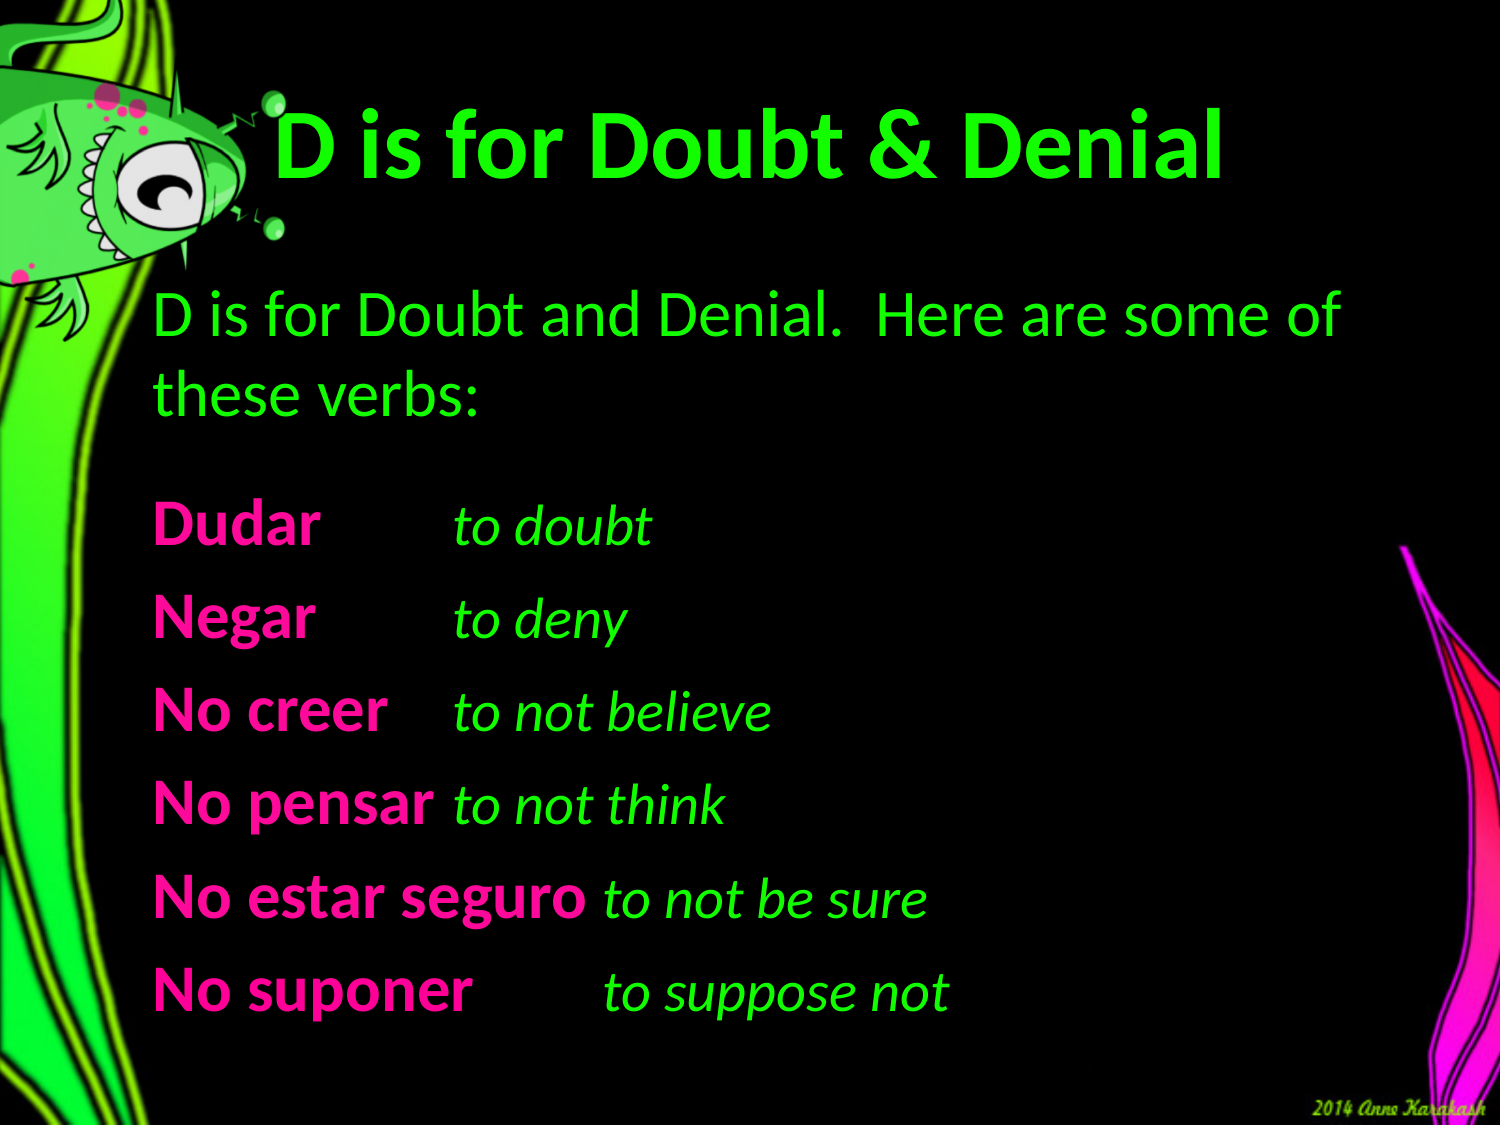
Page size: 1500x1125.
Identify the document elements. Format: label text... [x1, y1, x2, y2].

title D is for Doubt & Denial [294, 45, 1425, 233]
picture [0, 0, 1500, 1125]
list D is for Doubt and Denial. Here are some of these verbs: Dudar to doubt Negar to deny No creer to not believe No pensar to not think No estar seguro to not be sure No suponer to suppose not [137, 262, 1500, 1100]
